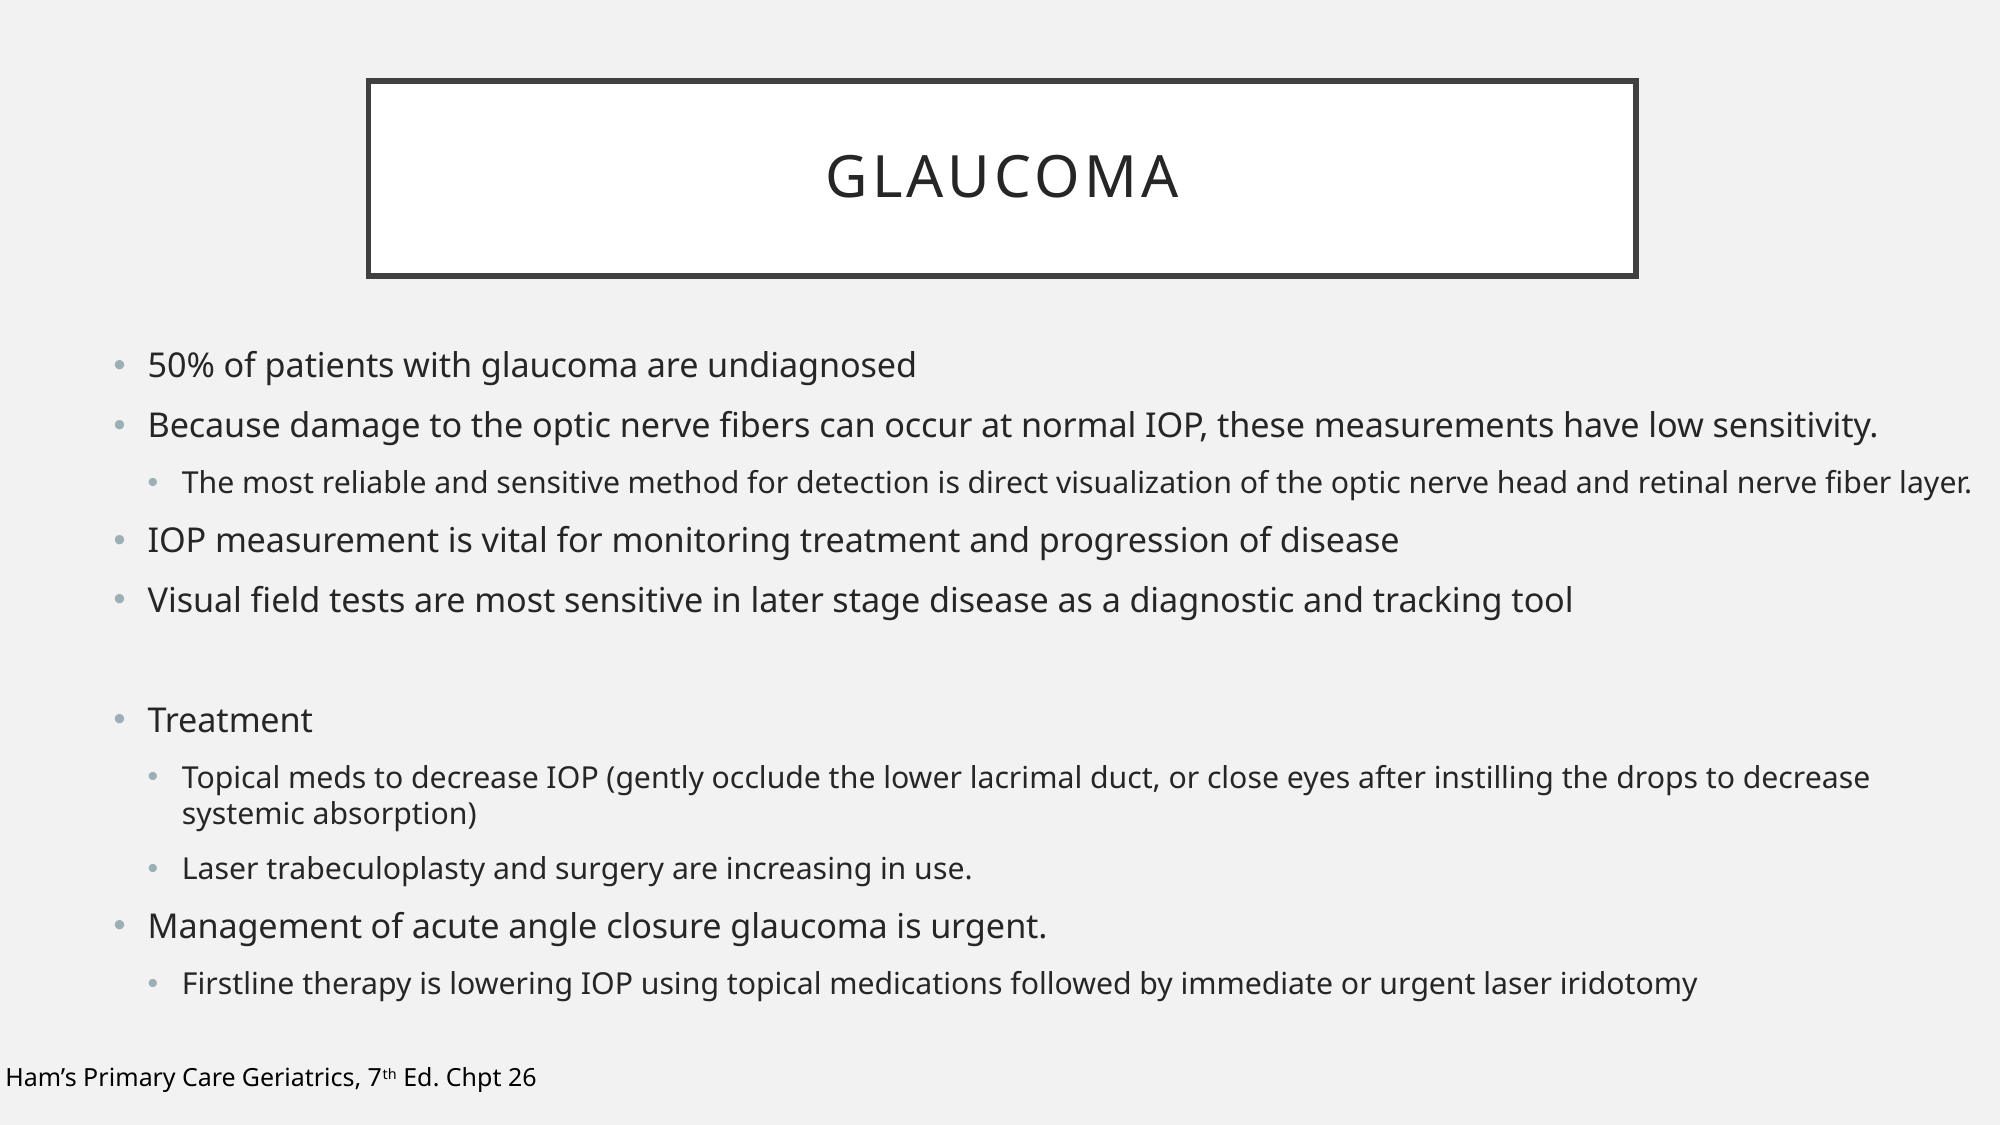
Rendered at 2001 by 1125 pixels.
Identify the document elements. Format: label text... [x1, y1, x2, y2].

title Glaucoma [366, 78, 1639, 279]
list 50% of patients with glaucoma are undiagnosed Because damage to the optic nerve fibers can occur at normal IOP, these measurements have low sensitivity. The most reliable and sensitive method for detection is direct visualization of the optic nerve head and retinal nerve fiber layer. IOP measurement is vital for monitoring treatment and progression of disease Visual field tests are most sensitive in later stage disease as a diagnostic and tracking tool Treatment Topical meds to decrease IOP (gently occlude the lower lacrimal duct, or close eyes after instilling the drops to decrease systemic absorption) Laser trabeculoplasty and surgery are increasing in use. Management of acute angle closure glaucoma is urgent. Firstline therapy is lowering IOP using topical medications followed by immediate or urgent laser iridotomy [98, 336, 2000, 1040]
text_box Ham’s Primary Care Geriatrics, 7th Ed. Chpt 26 [0, 1054, 552, 1100]
